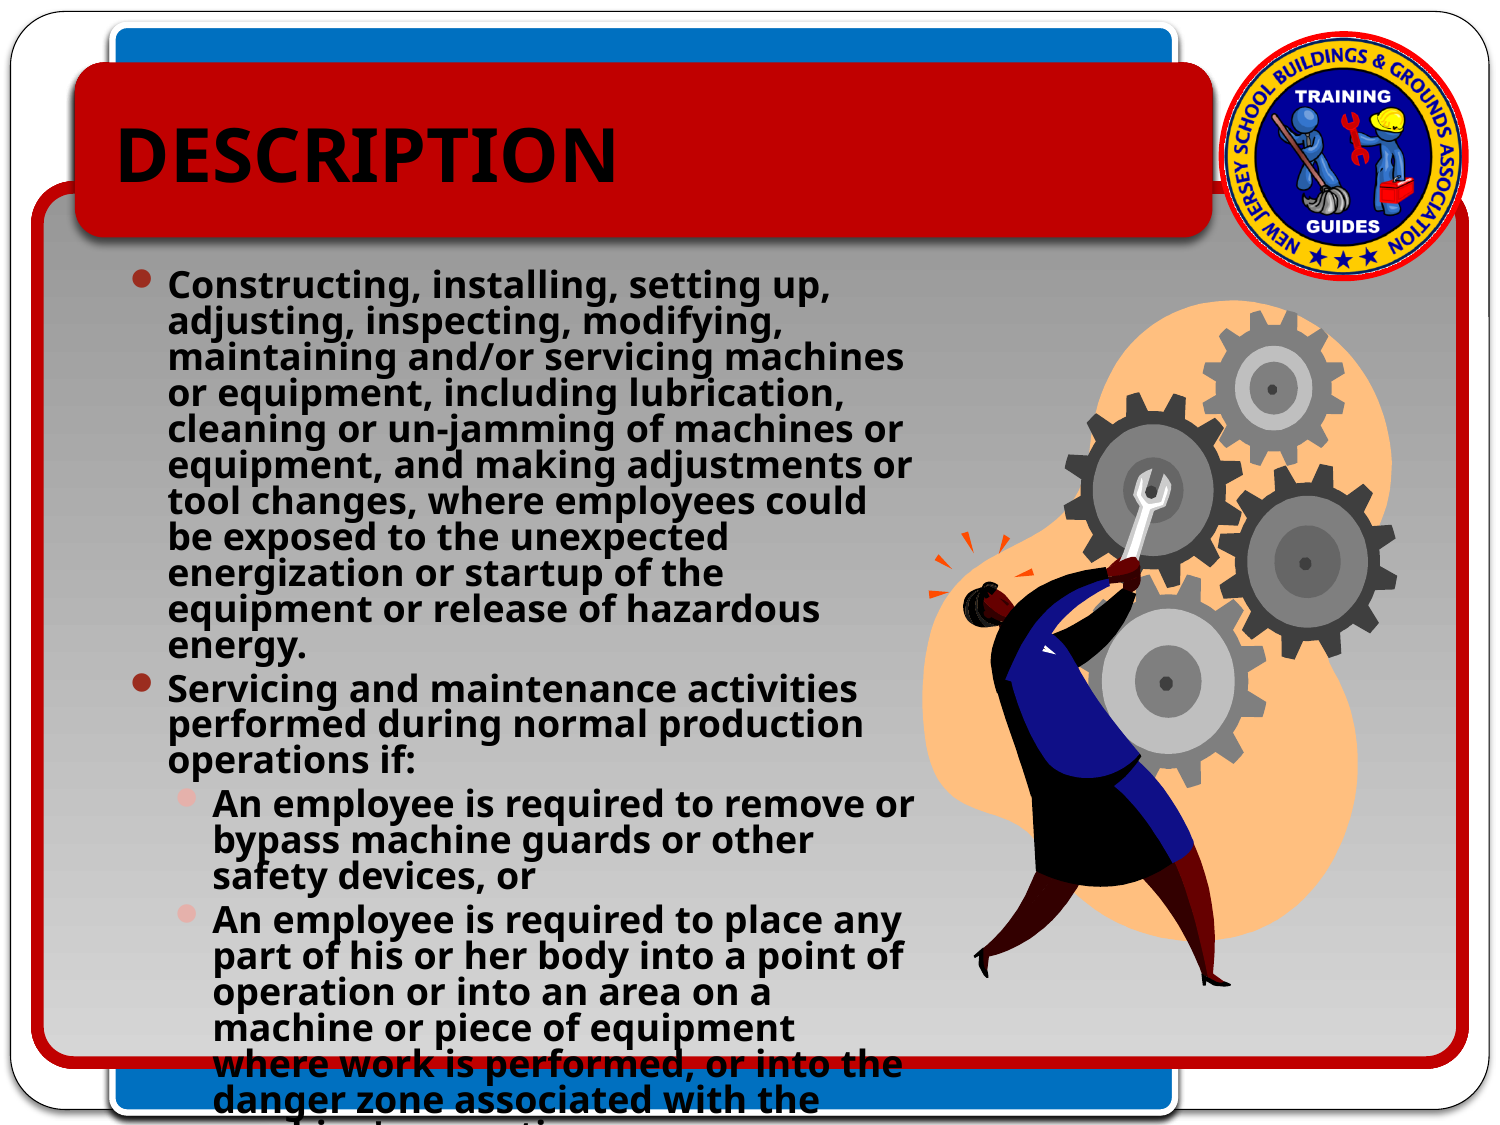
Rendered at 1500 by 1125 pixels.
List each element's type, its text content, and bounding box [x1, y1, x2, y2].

picture [922, 299, 1398, 988]
list Constructing, installing, setting up, adjusting, inspecting, modifying, maintaining and/or servicing machines or equipment, including lubrication, cleaning or un-jamming of machines or equipment, and making adjustments or tool changes, where employees could be exposed to the unexpected energization or startup of the equipment or release of hazardous energy. Servicing and maintenance activities performed during normal production operations if: An employee is required to remove or bypass machine guards or other safety devices, or An employee is required to place any part of his or her body into a point of operation or into an area on a machine or piece of equipment where work is performed, or into the danger zone associated with the machine's operation. [62, 262, 938, 1038]
title DESCRIPTION [99, 75, 1188, 213]
picture [1224, 37, 1462, 275]
